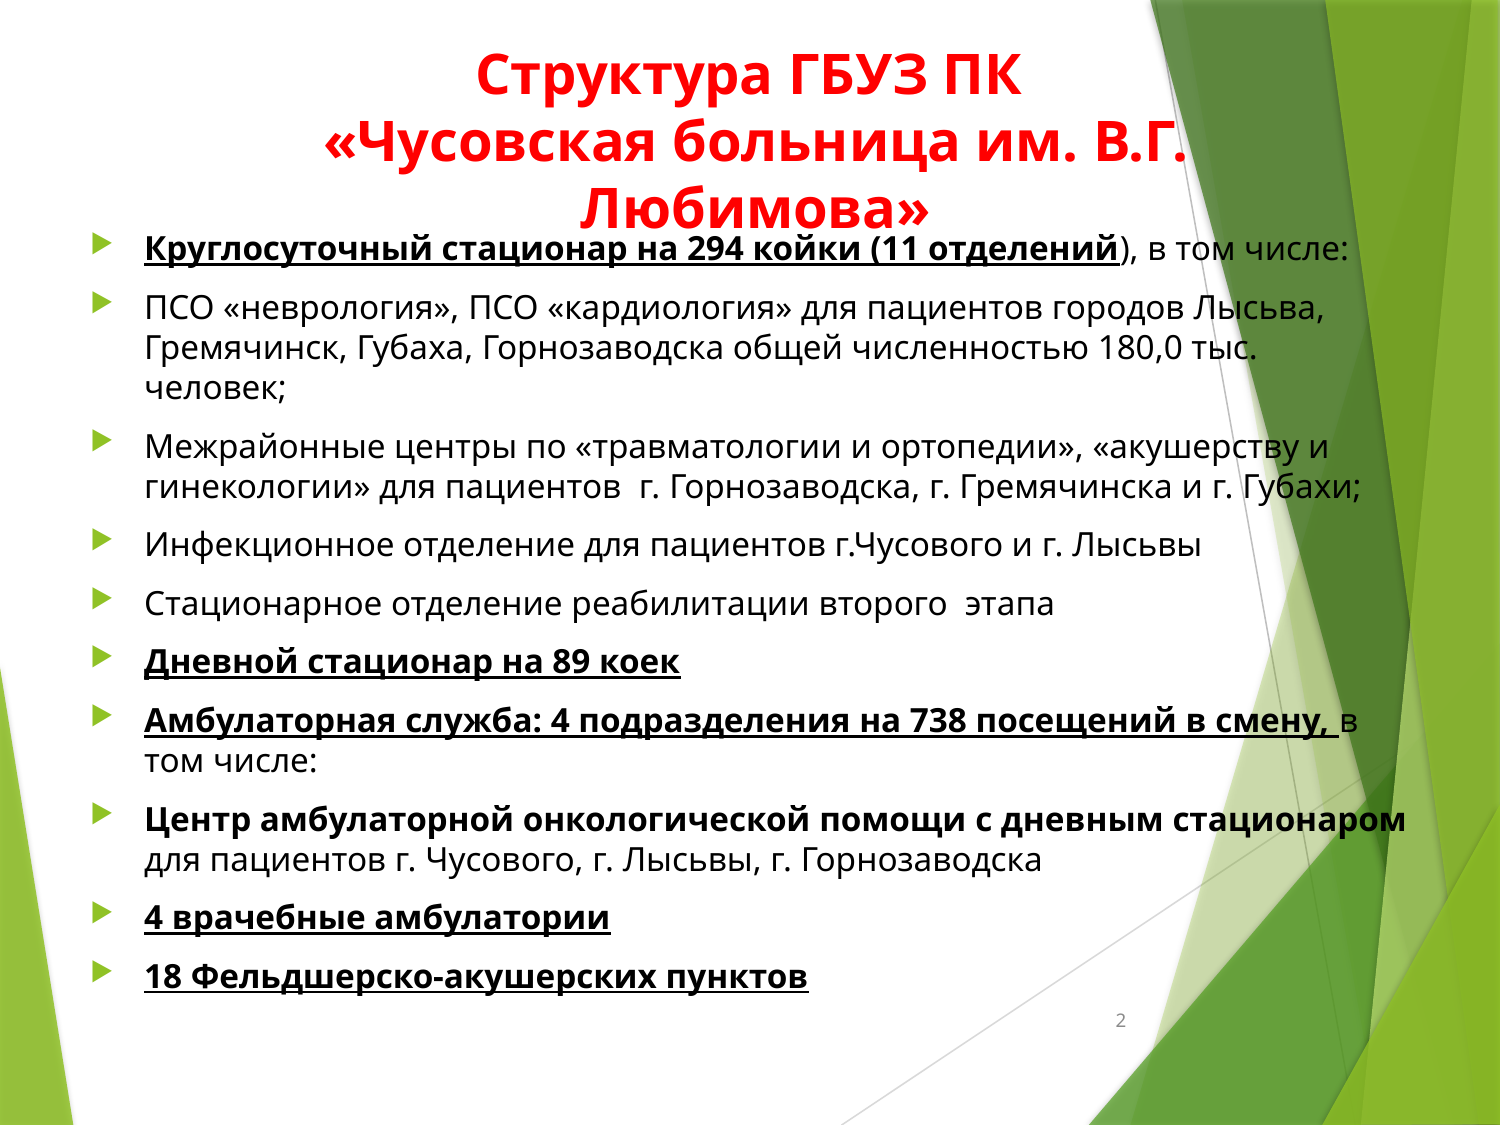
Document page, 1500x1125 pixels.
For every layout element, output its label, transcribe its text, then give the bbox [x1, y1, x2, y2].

title Структура ГБУЗ ПК «Чусовская больница им. В.Г. Любимова» [171, 30, 1341, 219]
slide_number 2 [1057, 991, 1142, 1051]
list Круглосуточный стационар на 294 койки (11 отделений), в том числе: ПСО «неврология», ПСО «кардиология» для пациентов городов Лысьва, Гремячинск, Губаха, Горнозаводска общей численностью 180,0 тыс. человек; Межрайонные центры по «травматологии и ортопедии», «акушерству и гинекологии» для пациентов г. Горнозаводска, г. Гремячинска и г. Губахи; Инфекционное отделение для пациентов г.Чусового и г. Лысьвы Стационарное отделение реабилитации второго этапа Дневной стационар на 89 коек Амбулаторная служба: 4 подразделения на 738 посещений в смену, в том числе: Центр амбулаторной онкологической помощи с дневным стационаром для пациентов г. Чусового, г. Лысьвы, г. Горнозаводска 4 врачебные амбулатории 18 Фельдшерско-акушерских пунктов [75, 219, 1425, 1005]
